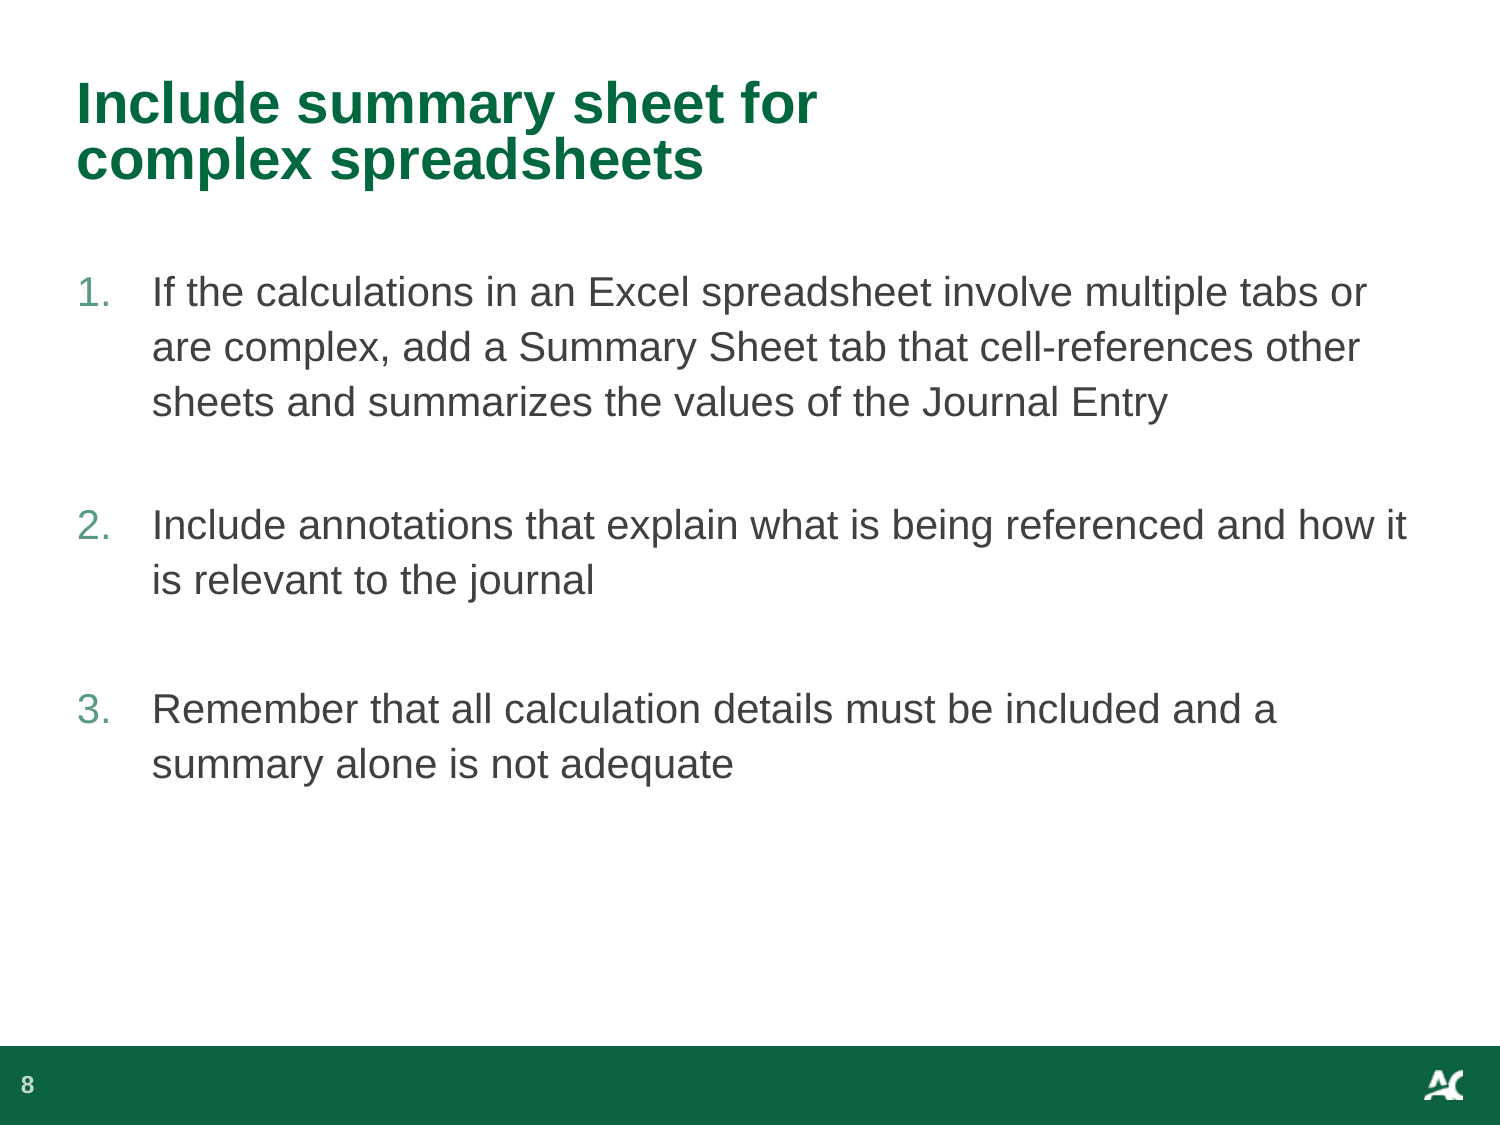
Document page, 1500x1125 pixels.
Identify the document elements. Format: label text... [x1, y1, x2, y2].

title Include summary sheet for complex spreadsheets [76, 78, 965, 244]
slide_number 8 [20, 1057, 77, 1111]
list If the calculations in an Excel spreadsheet involve multiple tabs or are complex, add a Summary Sheet tab that cell-references other sheets and summarizes the values of the Journal Entry Include annotations that explain what is being referenced and how it is relevant to the journal Remember that all calculation details must be included and a summary alone is not adequate [76, 259, 1424, 910]
